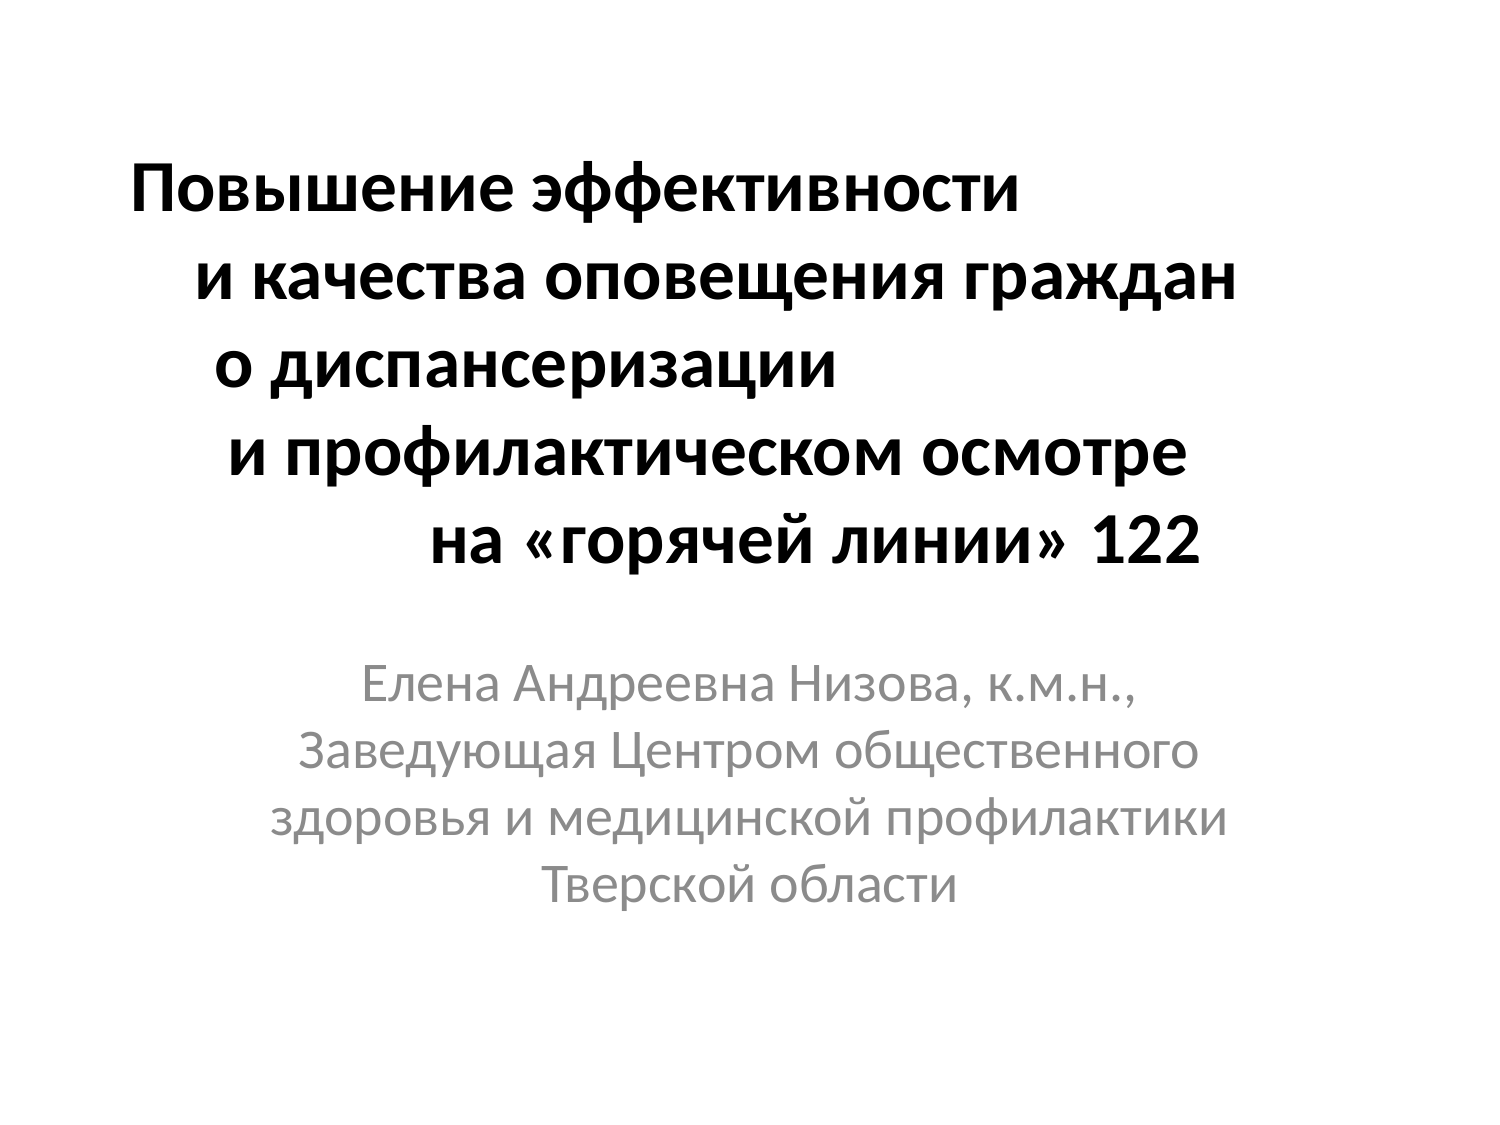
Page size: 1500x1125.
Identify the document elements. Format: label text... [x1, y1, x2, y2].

subtitle Елена Андреевна Низова, к.м.н., Заведующая Центром общественного здоровья и медицинской профилактики Тверской области [225, 637, 1275, 925]
title Повышение эффективности и качества оповещения граждан о диспансеризации и профилактическом осмотре на «горячей линии» 122 [112, 125, 1388, 591]
